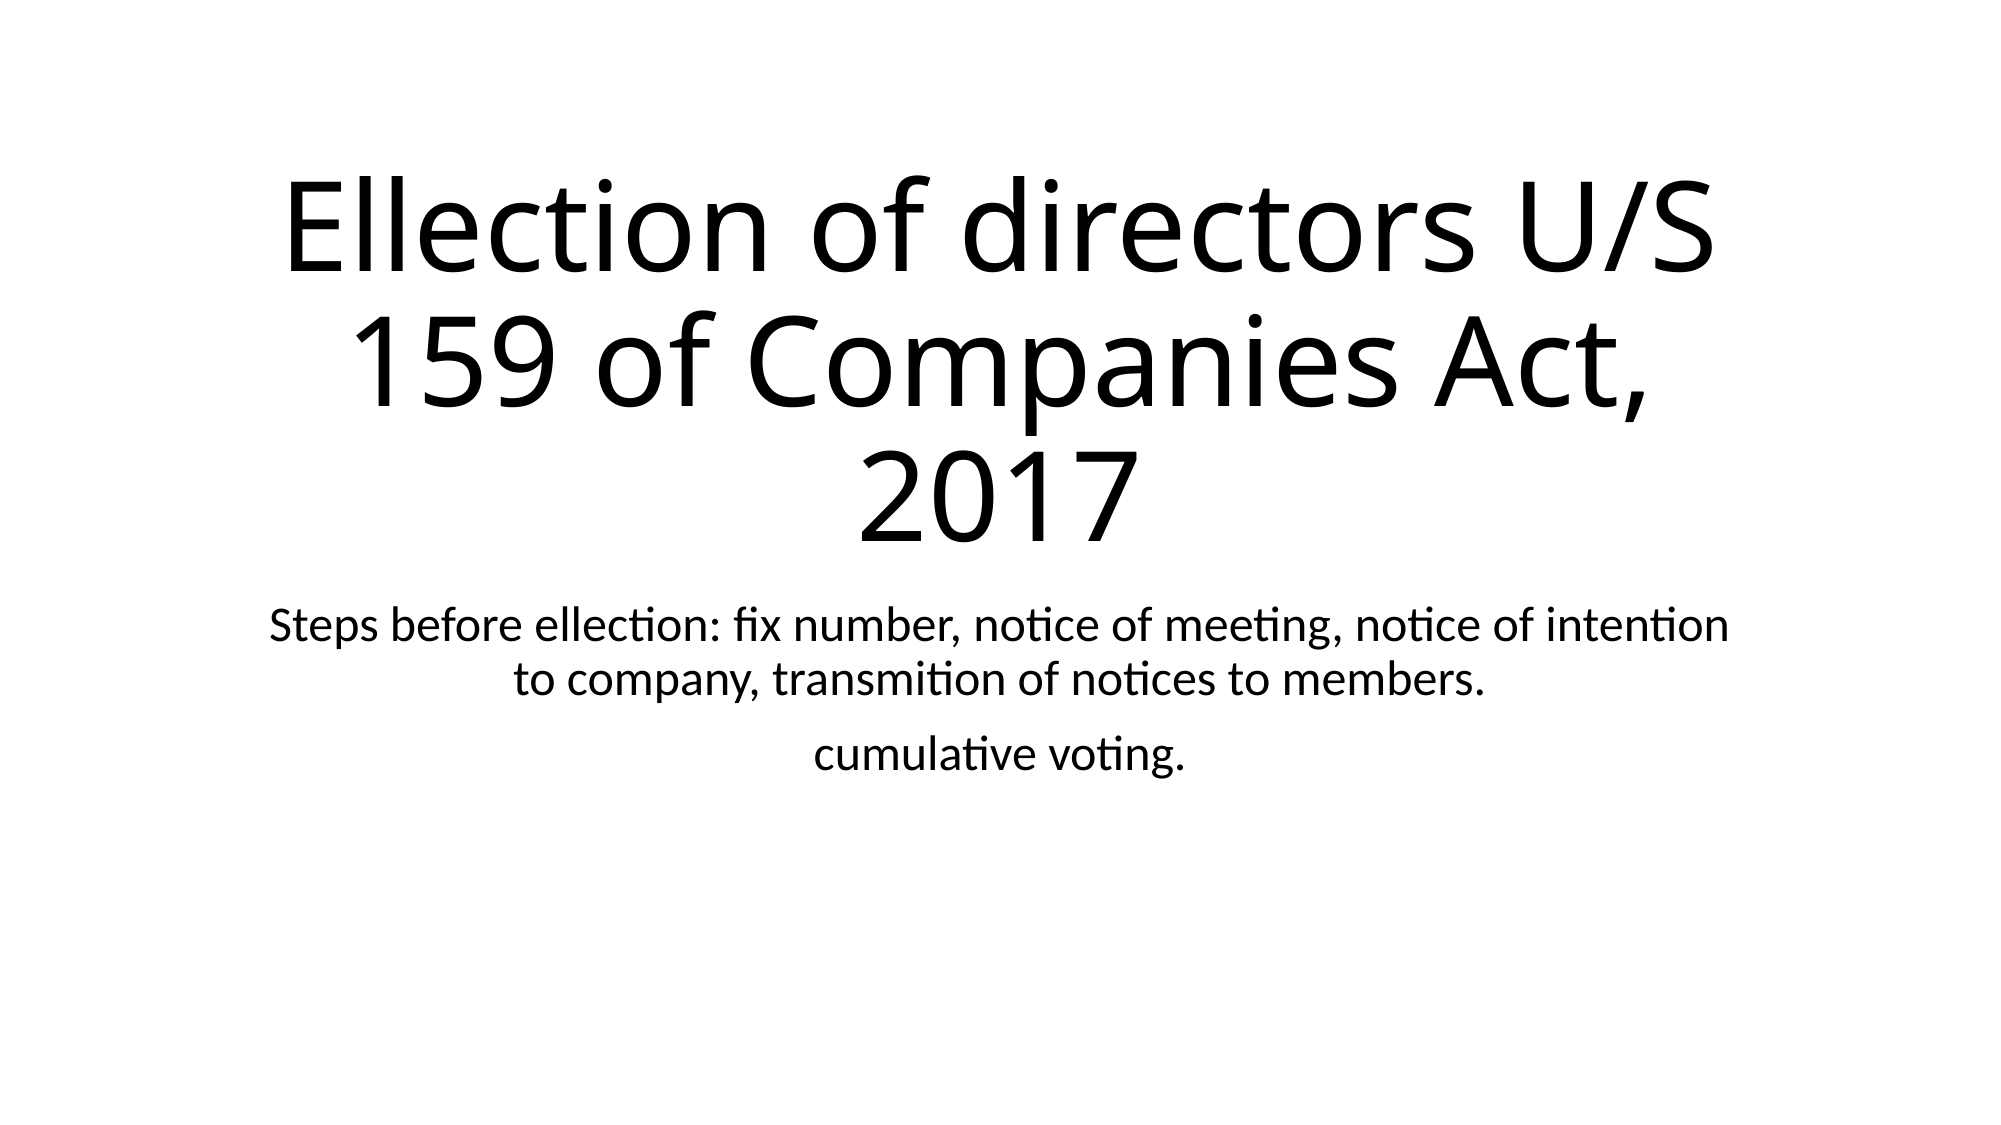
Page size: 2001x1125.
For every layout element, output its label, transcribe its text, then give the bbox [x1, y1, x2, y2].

subtitle Steps before ellection: fix number, notice of meeting, notice of intention to company, transmition of notices to members. cumulative voting. [249, 590, 1750, 863]
title Ellection of directors U/S 159 of Companies Act, 2017 [249, 184, 1750, 576]
